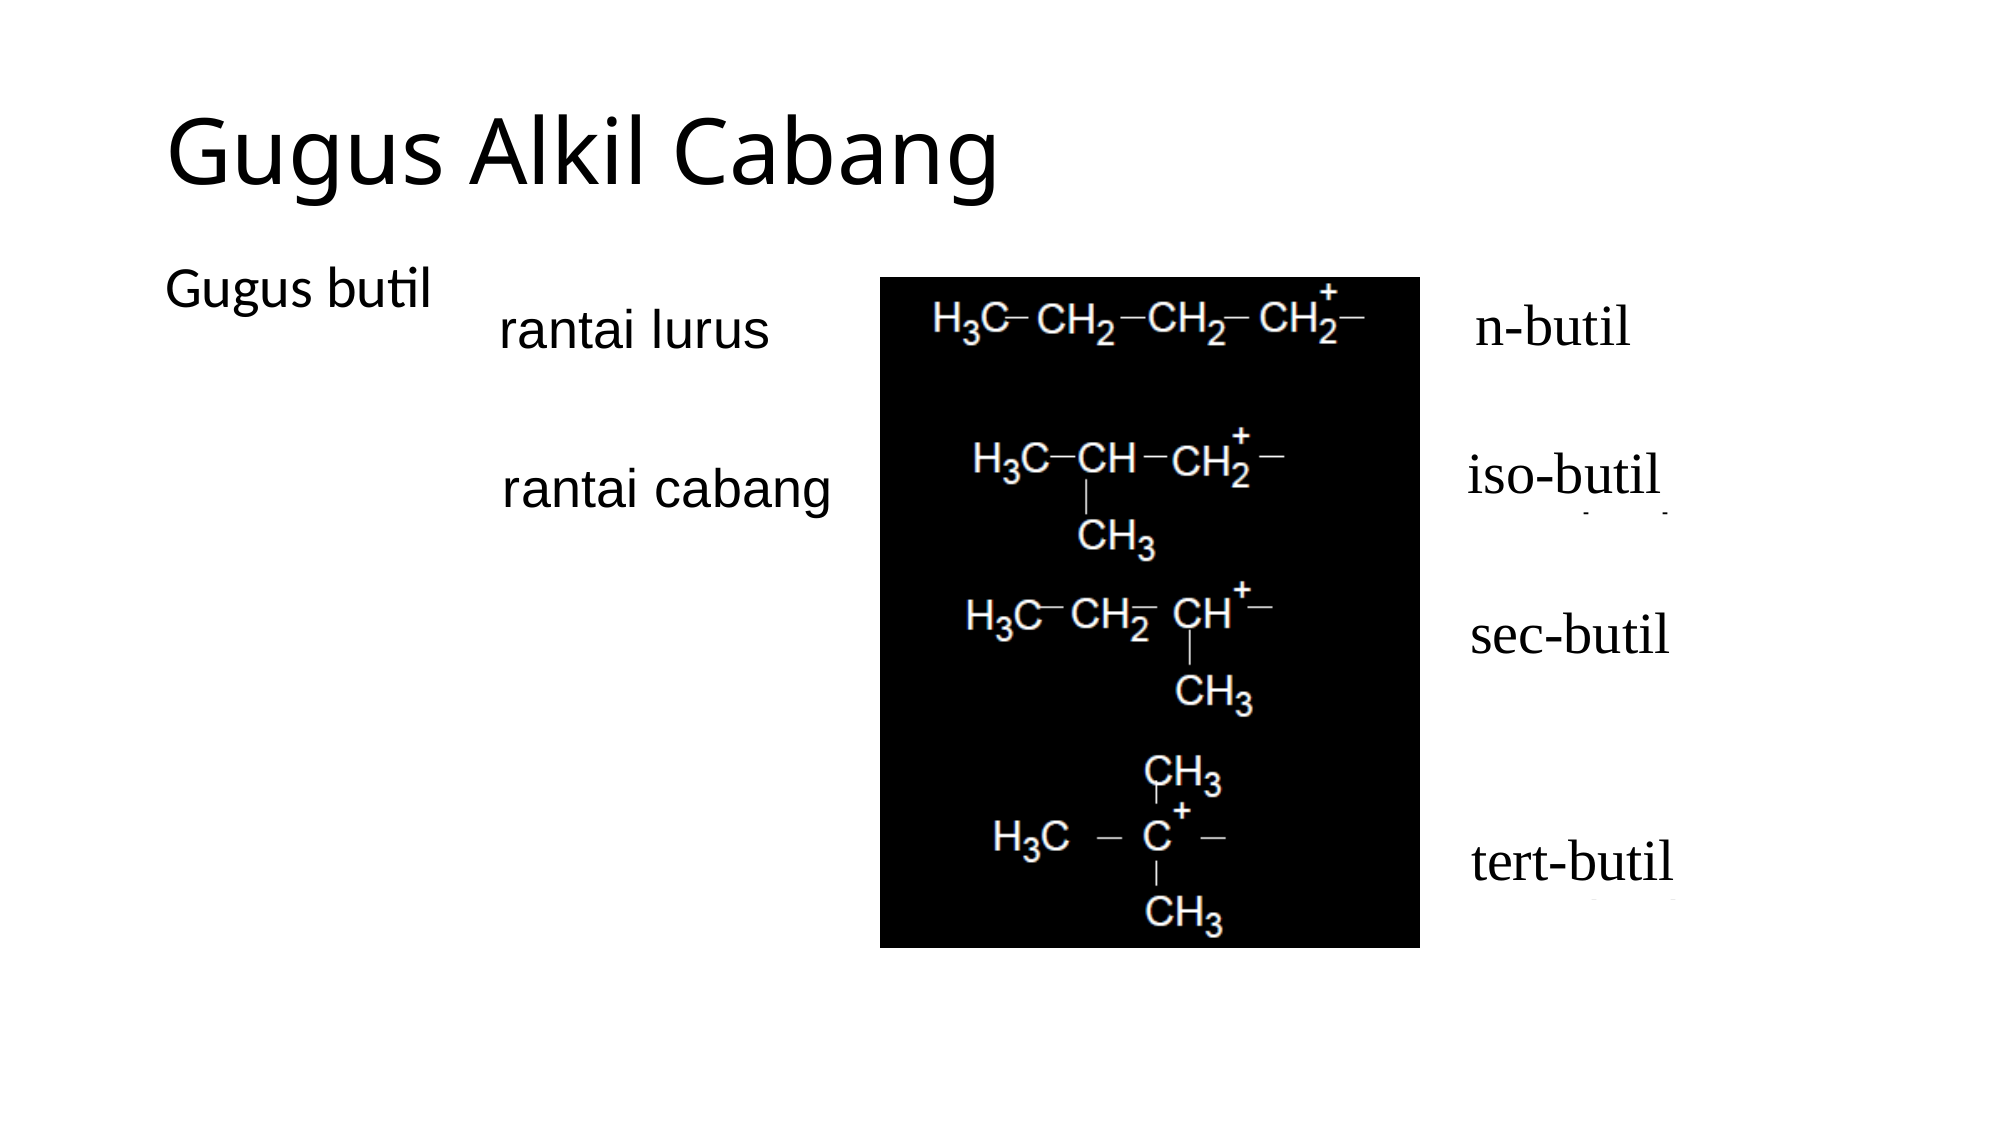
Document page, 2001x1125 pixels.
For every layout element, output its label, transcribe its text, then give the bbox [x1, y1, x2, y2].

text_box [481, 262, 1769, 1001]
title Gugus Alkil Cabang [150, 45, 1875, 264]
list Gugus butil [150, 174, 1500, 316]
picture [880, 277, 1420, 948]
